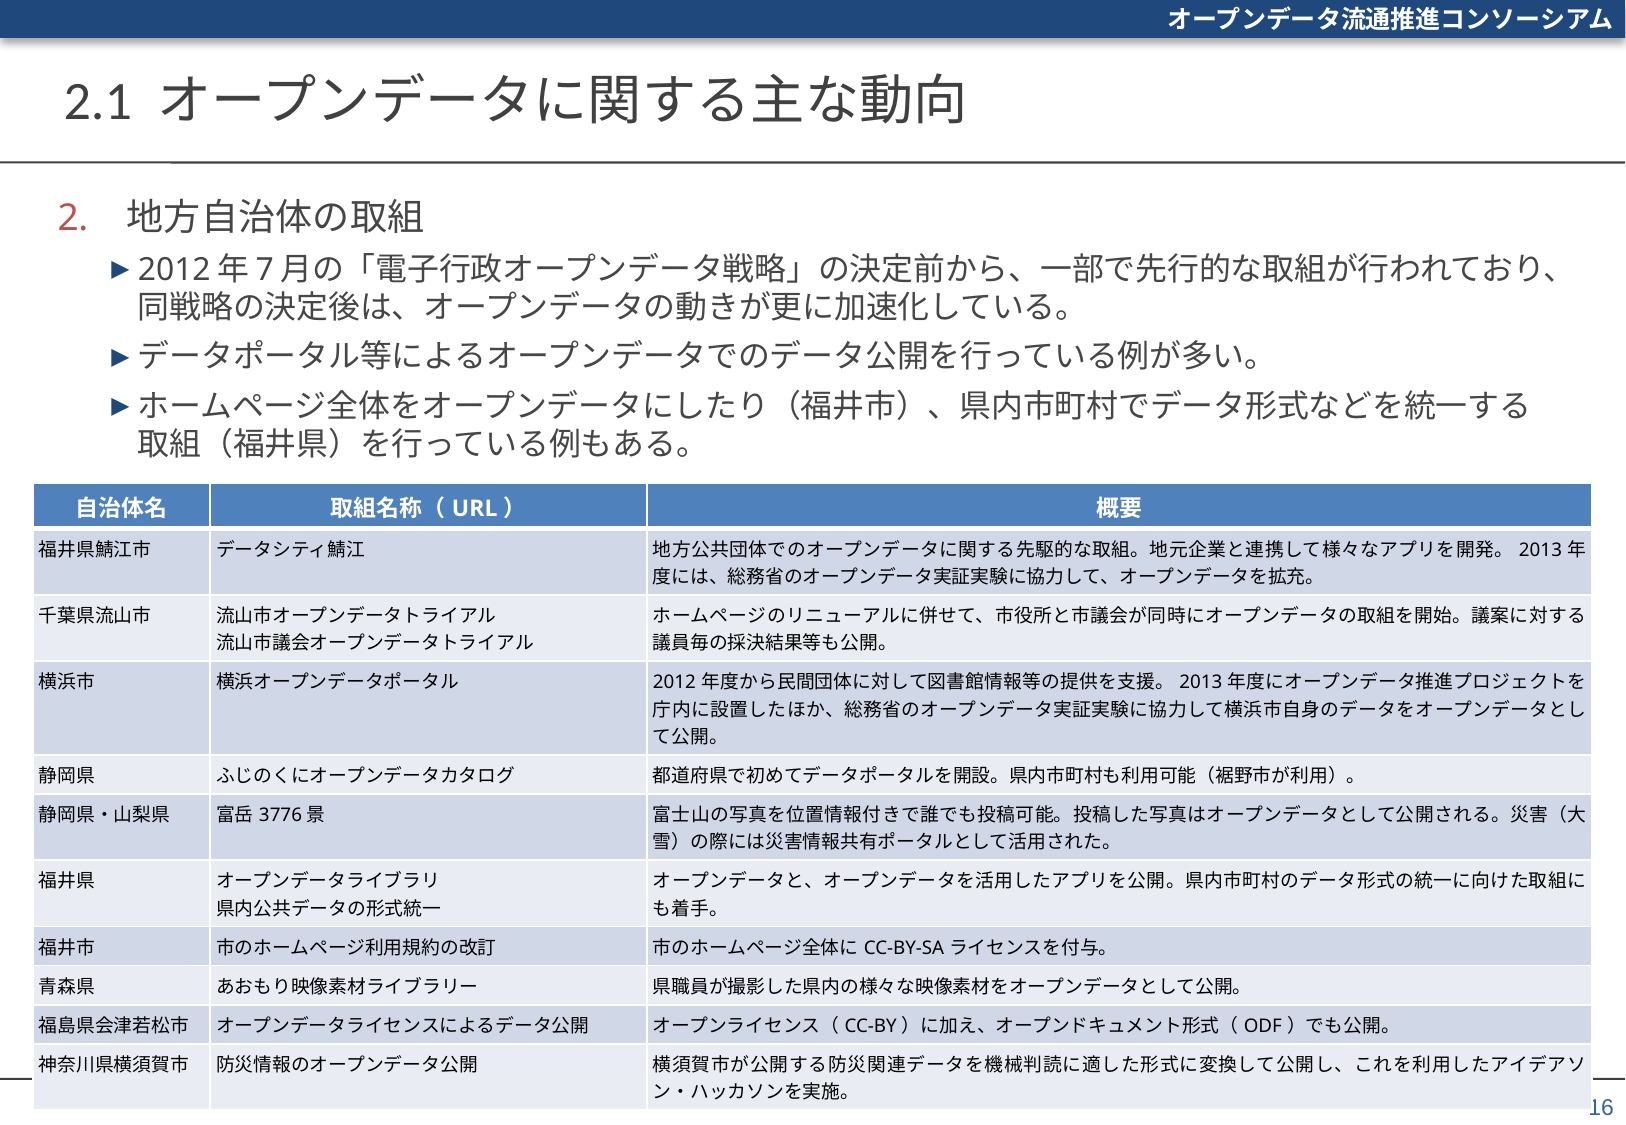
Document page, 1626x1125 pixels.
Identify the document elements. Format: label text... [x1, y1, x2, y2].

table_cell 福井市 [34, 927, 209, 965]
table_cell 福井県 [34, 861, 209, 926]
table_cell 富士山の写真を位置情報付きで誰でも投稿可能。投稿した写真はオープンデータとして公開される。災害（大雪）の際には災害情報共有ポータルとして活用された。 [648, 795, 1591, 859]
list 地方自治体の取組 2012年7月の「電子行政オープンデータ戦略」の決定前から、一部で先行的な取組が行われており、同戦略の決定後は、オープンデータの動きが更に加速化している。 データポータル等によるオープンデータでのデータ公開を行っている例が多い。 ホームページ全体をオープンデータにしたり（福井市）、県内市町村でデータ形式などを統一する取組（福井県）を行っている例もある。 [57, 187, 1559, 469]
table_cell 福島県会津若松市 [34, 1006, 209, 1043]
table_cell 福井県鯖江市 [34, 531, 209, 594]
table_cell オープンライセンス（CC-BY）に加え、オープンドキュメント形式（ODF）でも公開。 [648, 1006, 1591, 1043]
table_cell 千葉県流山市 [34, 596, 209, 660]
table_cell オープンデータと、オープンデータを活用したアプリを公開。県内市町村のデータ形式の統一に向けた取組にも着手。 [648, 861, 1591, 926]
title 2.1 オープンデータに関する主な動向 [63, 49, 1563, 146]
table_cell あおもり映像素材ライブラリー [211, 966, 646, 1004]
table_cell 県職員が撮影した県内の様々な映像素材をオープンデータとして公開。 [648, 966, 1591, 1004]
table_cell オープンデータライブラリ 県内公共データの形式統一 [211, 861, 646, 926]
table_header 概要 [648, 484, 1591, 526]
table_cell 市のホームページ全体にCC-BY-SAライセンスを付与。 [648, 927, 1591, 965]
table_cell 静岡県 [34, 756, 209, 793]
table_cell 横須賀市が公開する防災関連データを機械判読に適した形式に変換して公開し、これを利用したアイデアソン・ハッカソンを実施。 [648, 1045, 1591, 1109]
table_cell ふじのくにオープンデータカタログ [211, 756, 646, 793]
table_cell 防災情報のオープンデータ公開 [211, 1045, 646, 1109]
table_cell データシティ鯖江 [211, 531, 646, 594]
table_cell 青森県 [34, 966, 209, 1004]
table_header 取組名称（URL） [211, 484, 646, 526]
table_cell オープンデータライセンスによるデータ公開 [211, 1006, 646, 1043]
slide_number 16 [1557, 1082, 1625, 1125]
table_cell 都道府県で初めてデータポータルを開設。県内市町村も利用可能（裾野市が利用）。 [648, 756, 1591, 793]
table_cell 2012年度から民間団体に対して図書館情報等の提供を支援。2013年度にオープンデータ推進プロジェクトを庁内に設置したほか、総務省のオープンデータ実証実験に協力して横浜市自身のデータをオープンデータとして公開。 [648, 662, 1591, 754]
table_cell 流山市オープンデータトライアル 流山市議会オープンデータトライアル [211, 596, 646, 660]
table_cell 市のホームページ利用規約の改訂 [211, 927, 646, 965]
table_cell 横浜市 [34, 662, 209, 754]
table_cell ホームページのリニューアルに併せて、市役所と市議会が同時にオープンデータの取組を開始。議案に対する議員毎の採決結果等も公開。 [648, 596, 1591, 660]
table_cell 静岡県・山梨県 [34, 795, 209, 859]
table_cell 神奈川県横須賀市 [34, 1045, 209, 1109]
table_header 自治体名 [34, 484, 209, 526]
table_cell 富岳3776景 [211, 795, 646, 859]
table_cell 地方公共団体でのオープンデータに関する先駆的な取組。地元企業と連携して様々なアプリを開発。2013年度には、総務省のオープンデータ実証実験に協力して、オープンデータを拡充。 [648, 531, 1591, 594]
table_cell 横浜オープンデータポータル [211, 662, 646, 754]
